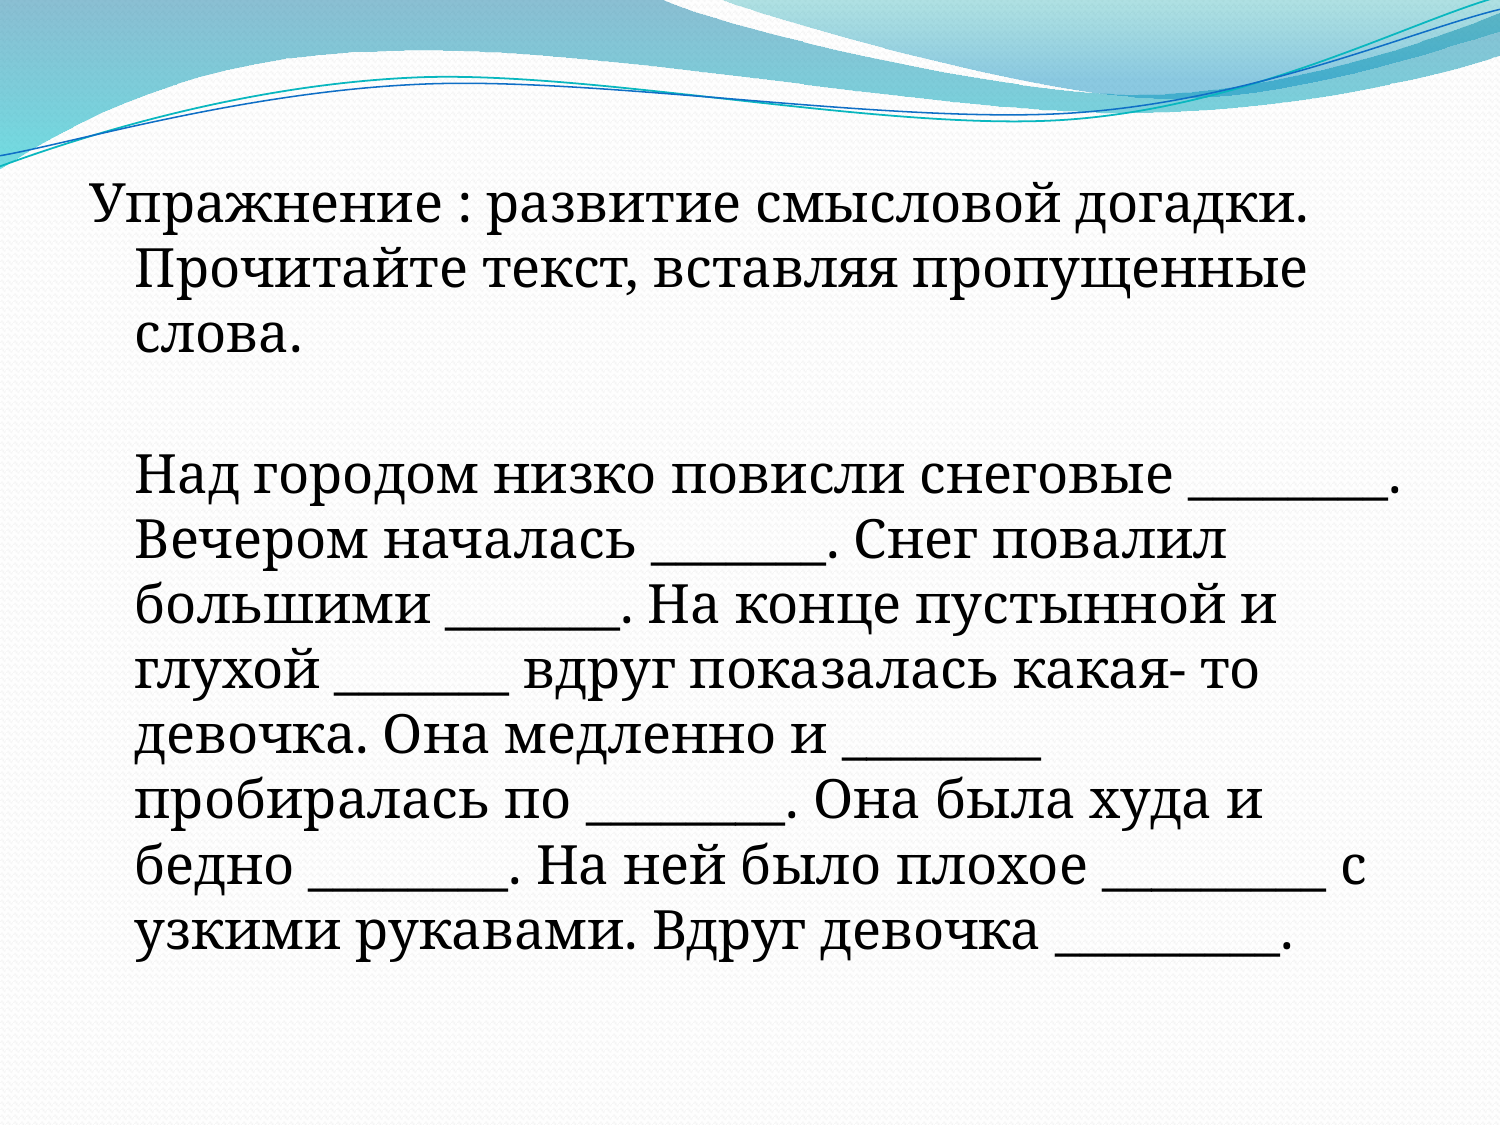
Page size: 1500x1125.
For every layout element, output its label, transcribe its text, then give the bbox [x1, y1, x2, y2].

list Упражнение : развитие смысловой догадки. Прочитайте текст, вставляя пропущенные слова. Над городом низко повисли снеговые ________. Вечером началась _______. Снег повалил большими _______. На конце пустынной и глухой _______ вдруг показалась какая- то девочка. Она медленно и ________ пробиралась по ________. Она была худа и бедно ________. На ней было плохое _________ с узкими рукавами. Вдруг девочка _________. [75, 160, 1425, 1038]
